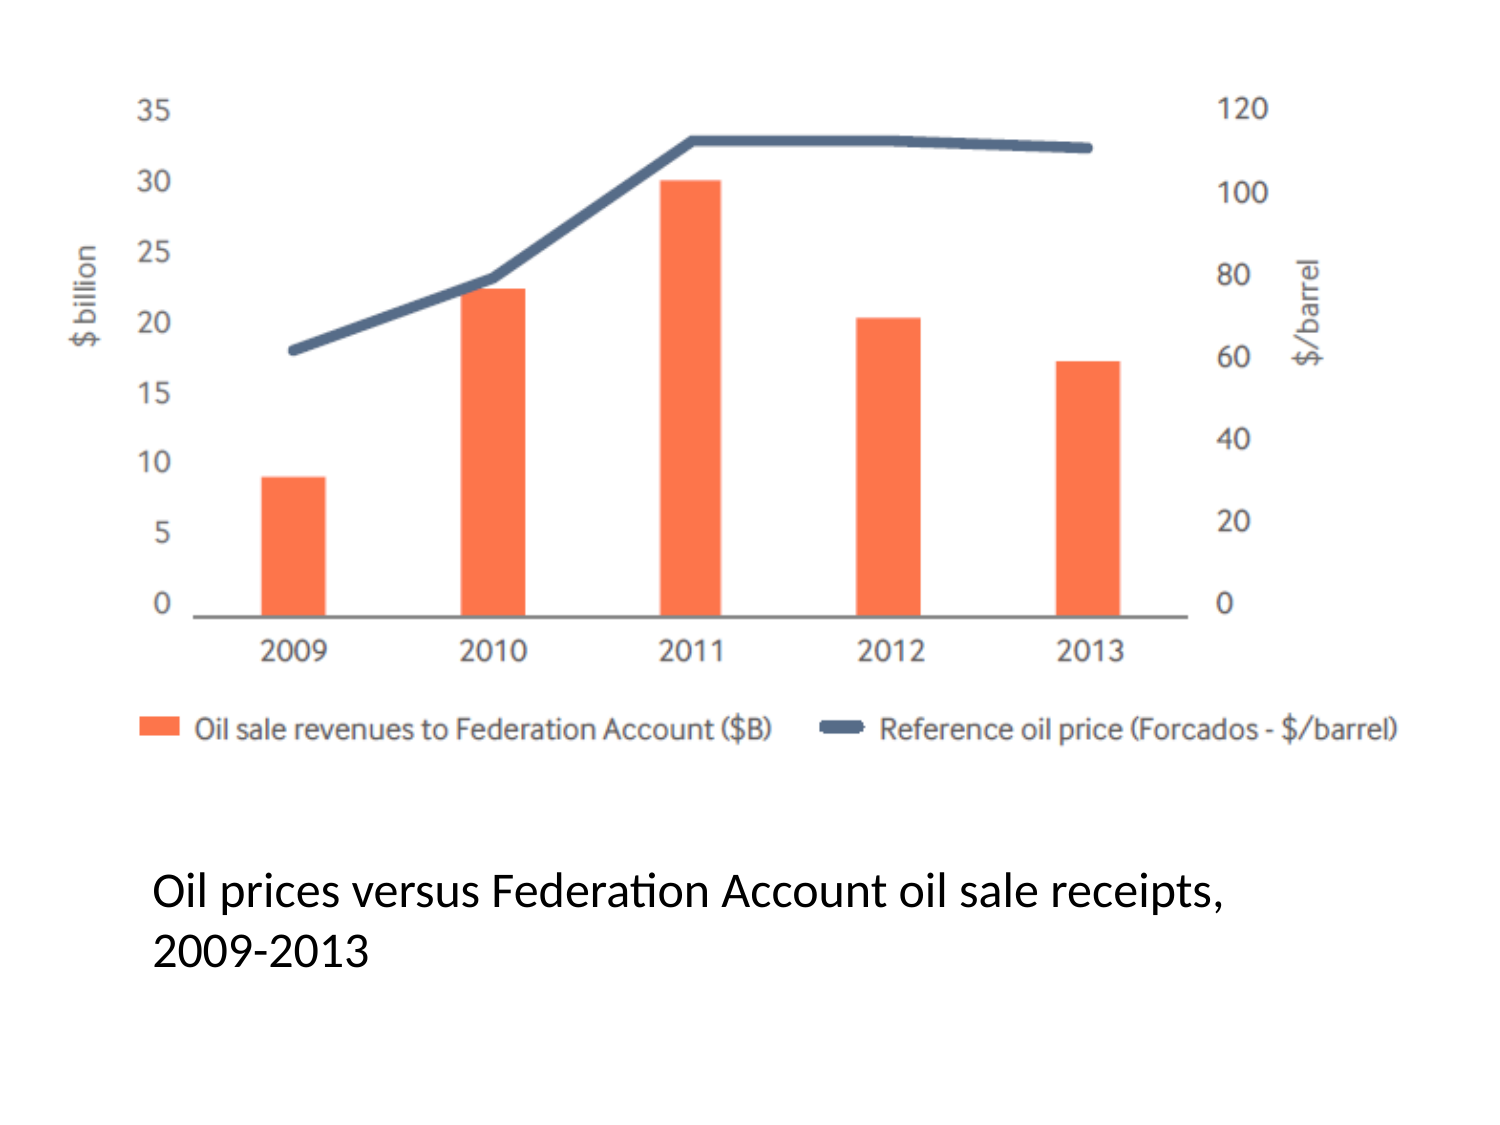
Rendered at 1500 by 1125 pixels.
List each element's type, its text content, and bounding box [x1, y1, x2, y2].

text_box Oil prices versus Federation Account oil sale receipts, 2009-2013 [137, 849, 1313, 985]
picture [12, 37, 1447, 779]
